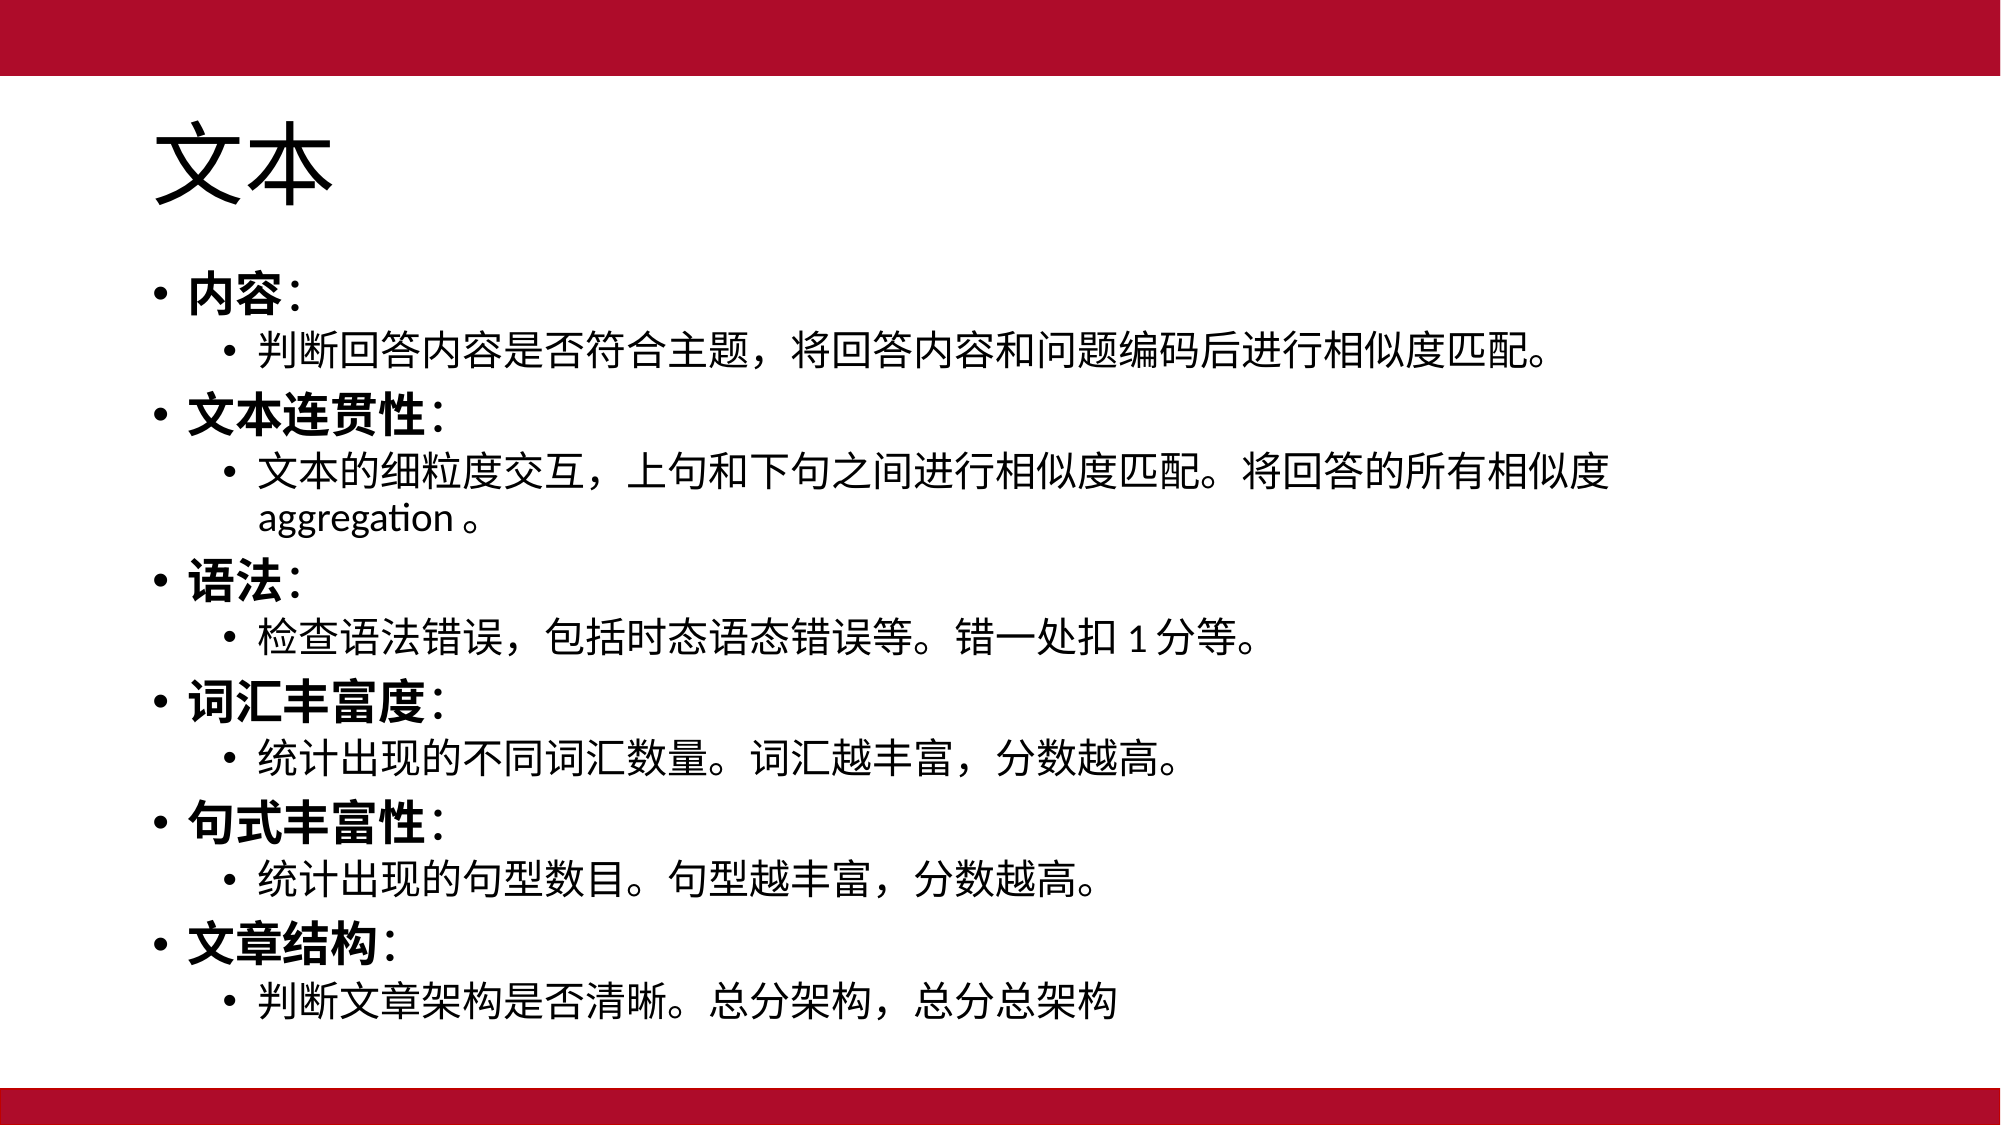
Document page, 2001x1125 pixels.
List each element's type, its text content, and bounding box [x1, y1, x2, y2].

list 内容： 判断回答内容是否符合主题，将回答内容和问题编码后进行相似度匹配。 文本连贯性： 文本的细粒度交互，上句和下句之间进行相似度匹配。将回答的所有相似度aggregation。 语法： 检查语法错误，包括时态语态错误等。错一处扣1分等。 词汇丰富度： 统计出现的不同词汇数量。词汇越丰富，分数越高。 句式丰富性： 统计出现的句型数目。句型越丰富，分数越高。 文章结构： 判断文章架构是否清晰。总分架构，总分总架构 [137, 262, 1863, 1040]
title 文本 [137, 59, 1863, 262]
